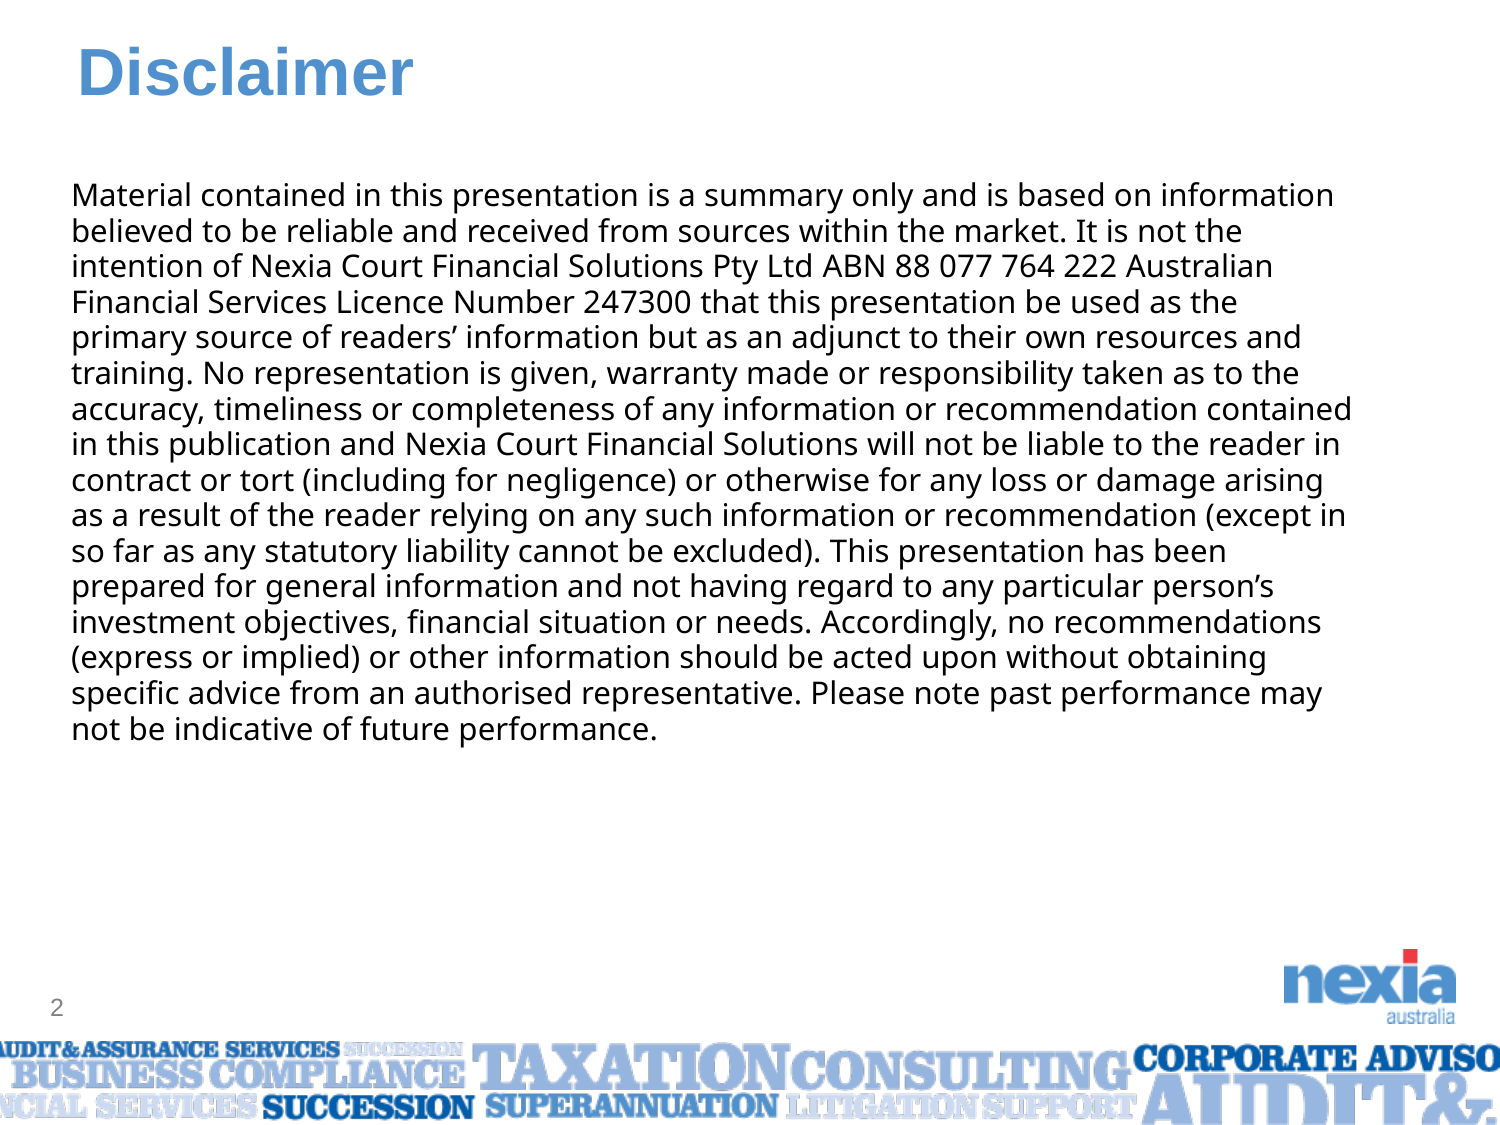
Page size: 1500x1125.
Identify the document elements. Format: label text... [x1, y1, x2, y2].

title Disclaimer [62, 0, 1488, 163]
picture [1284, 949, 1456, 1024]
text_box Material contained in this presentation is a summary only and is based on information believed to be reliable and received from sources within the market. It is not the intention of Nexia Court Financial Solutions Pty Ltd ABN 88 077 764 222 Australian Financial Services Licence Number 247300 that this presentation be used as the primary source of readers’ information but as an adjunct to their own resources and training. No representation is given, warranty made or responsibility taken as to the accuracy, timeliness or completeness of any information or recommendation contained in this publication and Nexia Court Financial Solutions will not be liable to the reader in contract or tort (including for negligence) or otherwise for any loss or damage arising as a result of the reader relying on any such information or recommendation (except in so far as any statutory liability cannot be excluded). This presentation has been prepared for general information and not having regard to any particular person’s investment objectives, financial situation or needs. Accordingly, no recommendations (express or implied) or other information should be acted upon without obtaining specific advice from an authorised representative. Please note past performance may not be indicative of future performance. [0, 171, 1371, 863]
picture [0, 1041, 1500, 1125]
